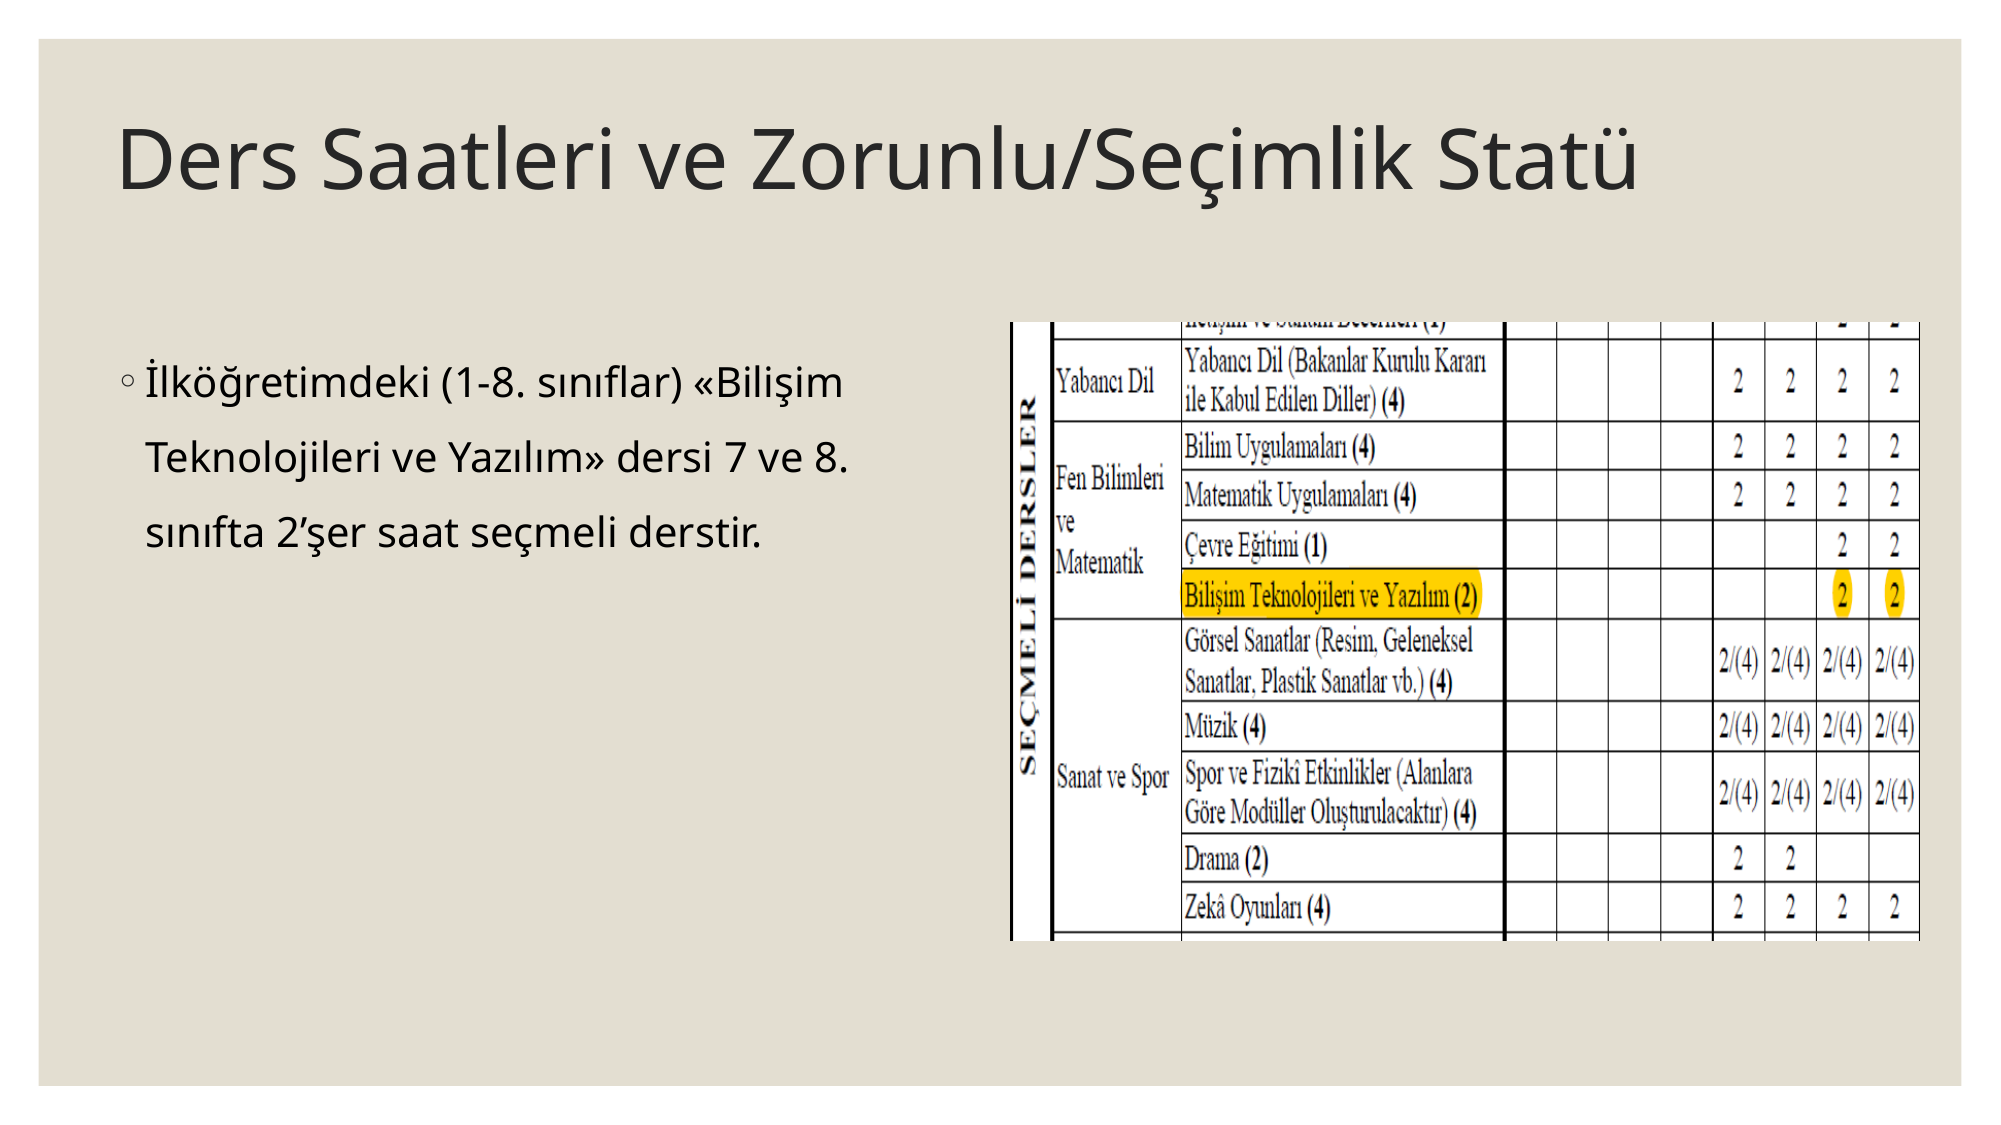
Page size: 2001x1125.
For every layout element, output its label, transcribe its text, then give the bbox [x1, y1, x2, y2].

list İlköğretimdeki (1-8. sınıflar) «Bilişim Teknolojileri ve Yazılım» dersi 7 ve 8. sınıfta 2’şer saat seçmeli derstir. [100, 322, 955, 960]
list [1010, 322, 1920, 941]
title Ders Saatleri ve Zorunlu/Seçimlik Statü [100, 77, 1920, 248]
